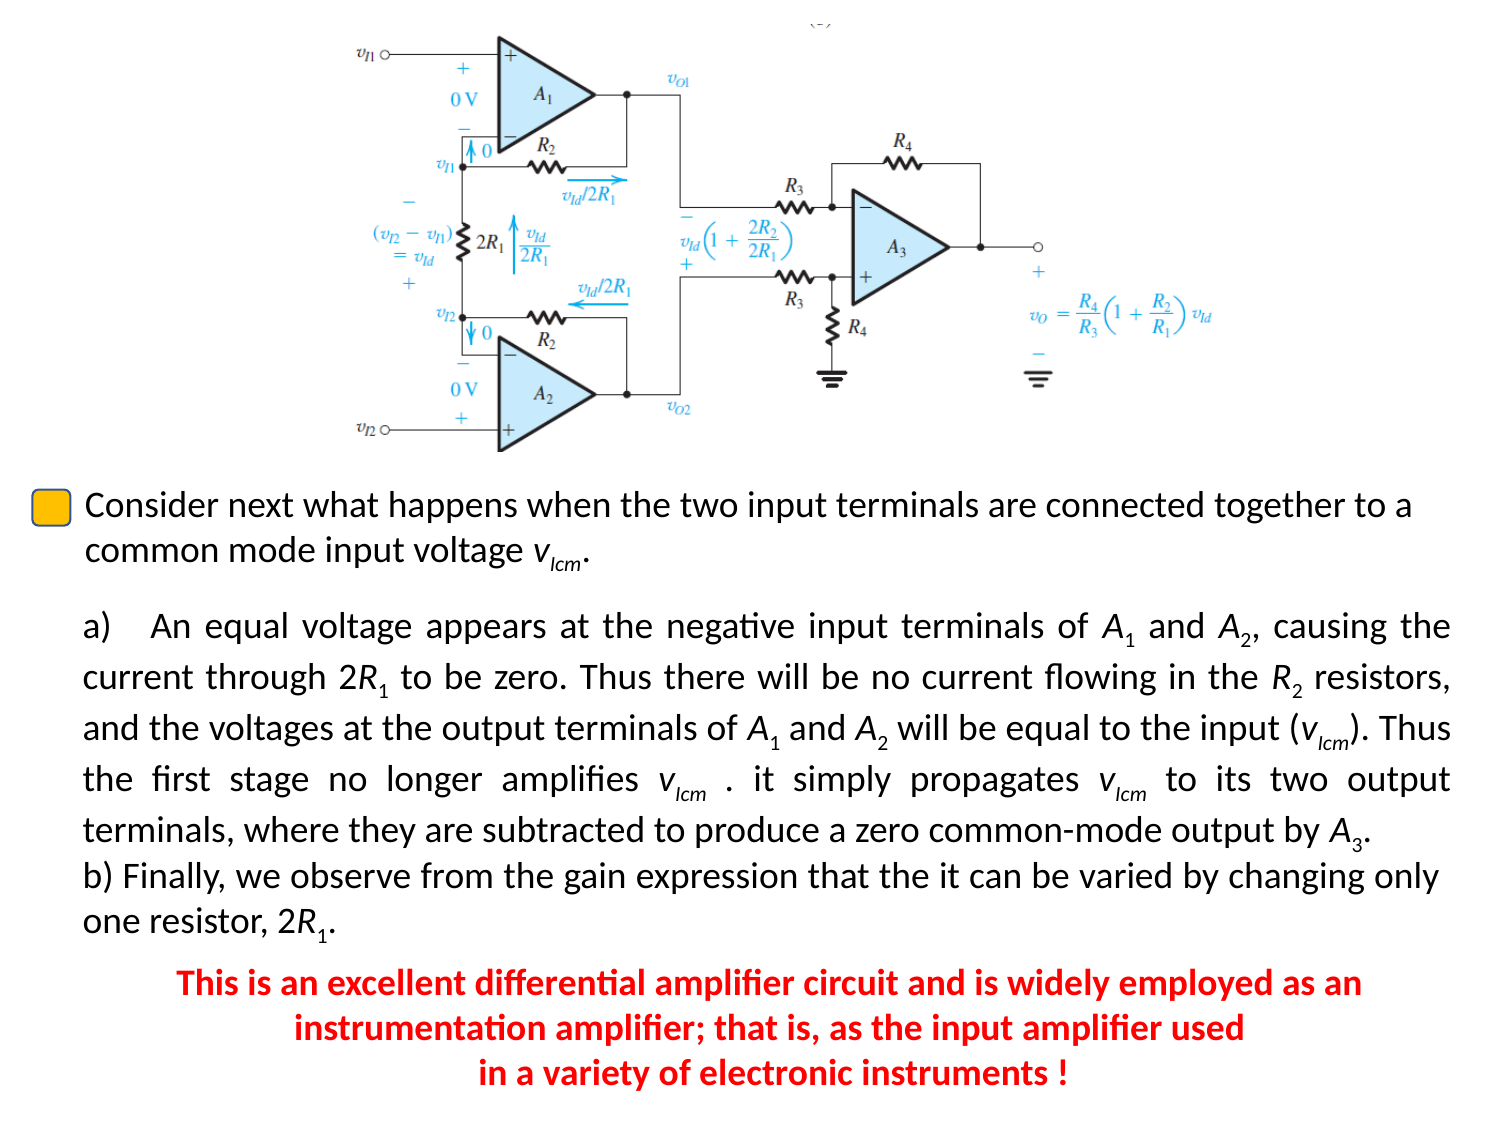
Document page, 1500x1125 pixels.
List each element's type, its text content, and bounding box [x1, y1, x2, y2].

text_box b) Finally, we observe from the gain expression that the it can be varied by changing only one resistor, 2R1. [67, 844, 1457, 955]
picture [342, 24, 1232, 452]
text_box a) An equal voltage appears at the negative input terminals of A1 and A2, causing the current through 2R1 to be zero. Thus there will be no current flowing in the R2 resistors, and the voltages at the output terminals of A1 and A2 will be equal to the input (vIcm). Thus the first stage no longer amplifies vIcm . it simply propagates vIcm to its two output terminals, where they are subtracted to produce a zero common-mode output by A3. [67, 593, 1467, 864]
text_box This is an excellent differential amplifier circuit and is widely employed as an instrumentation amplifier; that is, as the input amplifier used in a variety of electronic instruments ! [146, 950, 1394, 1100]
text_box [31, 488, 72, 527]
text_box Consider next what happens when the two input terminals are connected together to a common mode input voltage vIcm. [70, 472, 1430, 584]
